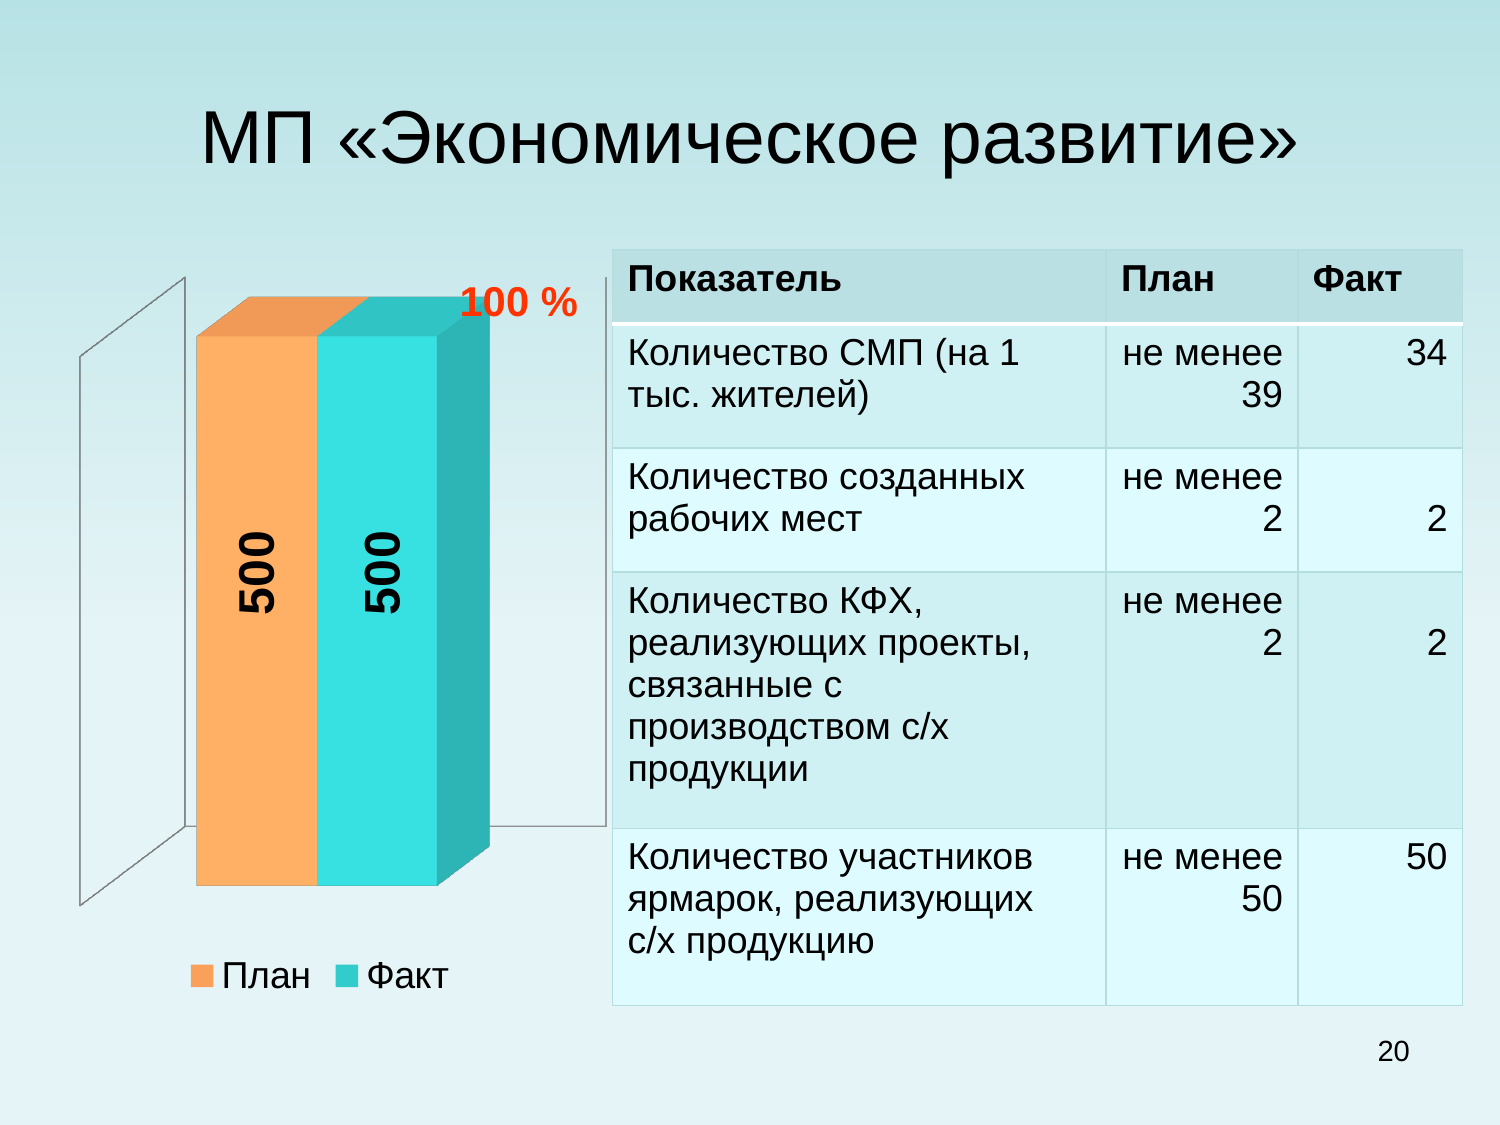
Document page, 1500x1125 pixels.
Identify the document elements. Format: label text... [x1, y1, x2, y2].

table_cell 34 [1299, 326, 1462, 447]
table_header План [1107, 251, 1297, 322]
table_cell не менее 2 [1107, 449, 1297, 571]
title МП «Экономическое развитие» [75, 62, 1425, 205]
table_header Показатель [638, 251, 1105, 322]
text_box 100 % [425, 224, 613, 375]
table_header Факт [1299, 251, 1462, 322]
table_cell Количество КФХ, реализующих проекты, связанные с производством с/х продукции [613, 573, 1105, 828]
table_cell не менее 39 [1107, 326, 1297, 447]
table_cell 50 [1299, 829, 1462, 1005]
table_cell Количество СМП (на 1 тыс. жителей) [613, 326, 1105, 447]
table_cell 2 [1299, 573, 1462, 828]
text_box [424, 187, 638, 337]
table_cell не менее 50 [1107, 829, 1297, 1005]
table_cell Количество участников ярмарок, реализующих с/х продукцию [613, 829, 1105, 1005]
slide_number 20 [1074, 1024, 1425, 1103]
chart [32, 261, 608, 1005]
table_cell Количество созданных рабочих мест [613, 449, 1105, 571]
table_cell 2 [1299, 449, 1462, 571]
table_cell не менее 2 [1107, 573, 1297, 828]
